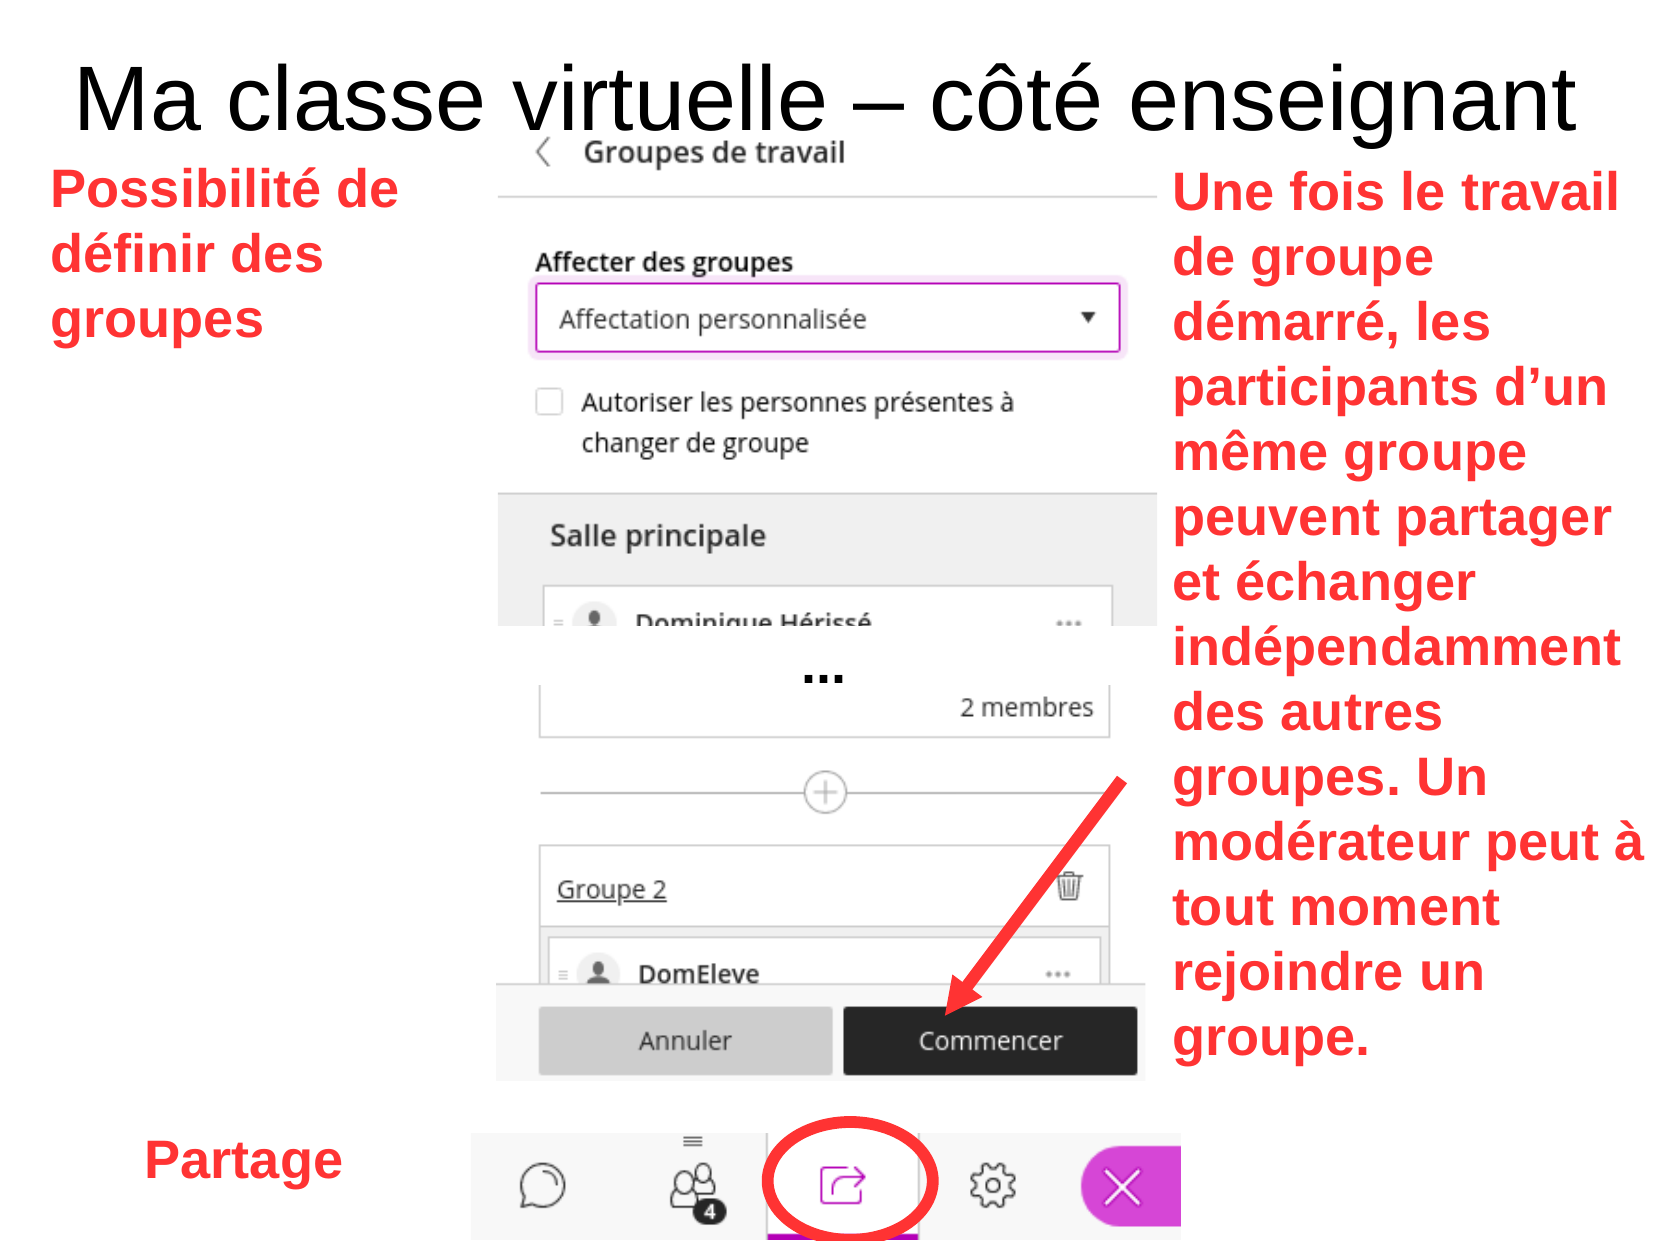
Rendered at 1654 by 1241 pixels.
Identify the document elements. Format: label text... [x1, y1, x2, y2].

picture [495, 684, 1146, 1081]
picture [470, 1133, 1182, 1241]
text_box Possibilité de définir des groupes [35, 146, 455, 343]
text_box Ma classe virtuelle – côté enseignant [0, 0, 1654, 198]
text_box ... [661, 634, 987, 683]
text_box Partage [129, 1117, 455, 1193]
picture [497, 105, 1158, 626]
text_box [804, 1121, 897, 1132]
text_box Une fois le travail de groupe démarré, les participants d’un même groupe peuvent partager et échanger indépendamment des autres groupes. Un modérateur peut à tout moment rejoindre un groupe. [1157, 149, 1654, 1146]
